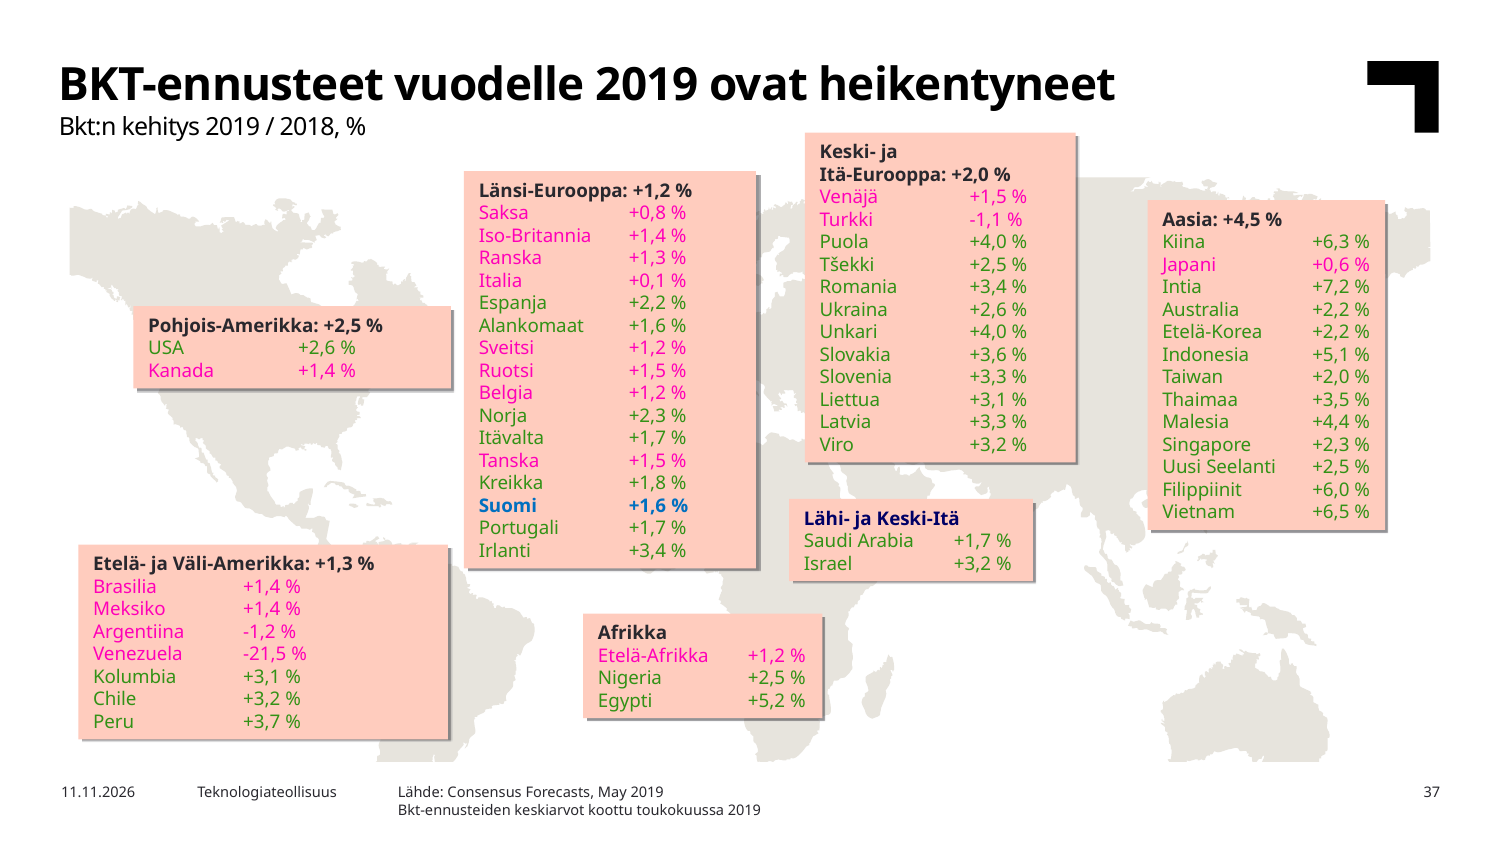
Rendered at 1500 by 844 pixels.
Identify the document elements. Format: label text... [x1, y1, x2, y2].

list BKT-ennusteet vuodelle 2019 ovat heikentyneet Bkt:n kehitys 2019 / 2018, % [41, 46, 1386, 153]
list Lähde: Consensus Forecasts, May 2019 Bkt-ennusteiden keskiarvot koottu toukokuussa 2019 [382, 775, 963, 808]
text_box Keski- ja Itä-Eurooppa: +2,0 % Venäjä +1,5 % Turkki -1,1 % Puola +4,0 % Tšekki +2,5 % Romania +3,4 % Ukraina +2,6 % Unkari +4,0 % Slovakia +3,6 % Slovenia +3,3 % Liettua +3,1 % Latvia +3,3 % Viro +3,2 % [804, 132, 1076, 175]
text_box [69, 177, 1431, 763]
slide_number 37 [1313, 775, 1456, 803]
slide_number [46, 775, 182, 803]
footer Teknologiateollisuus [182, 775, 382, 803]
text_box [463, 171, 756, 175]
